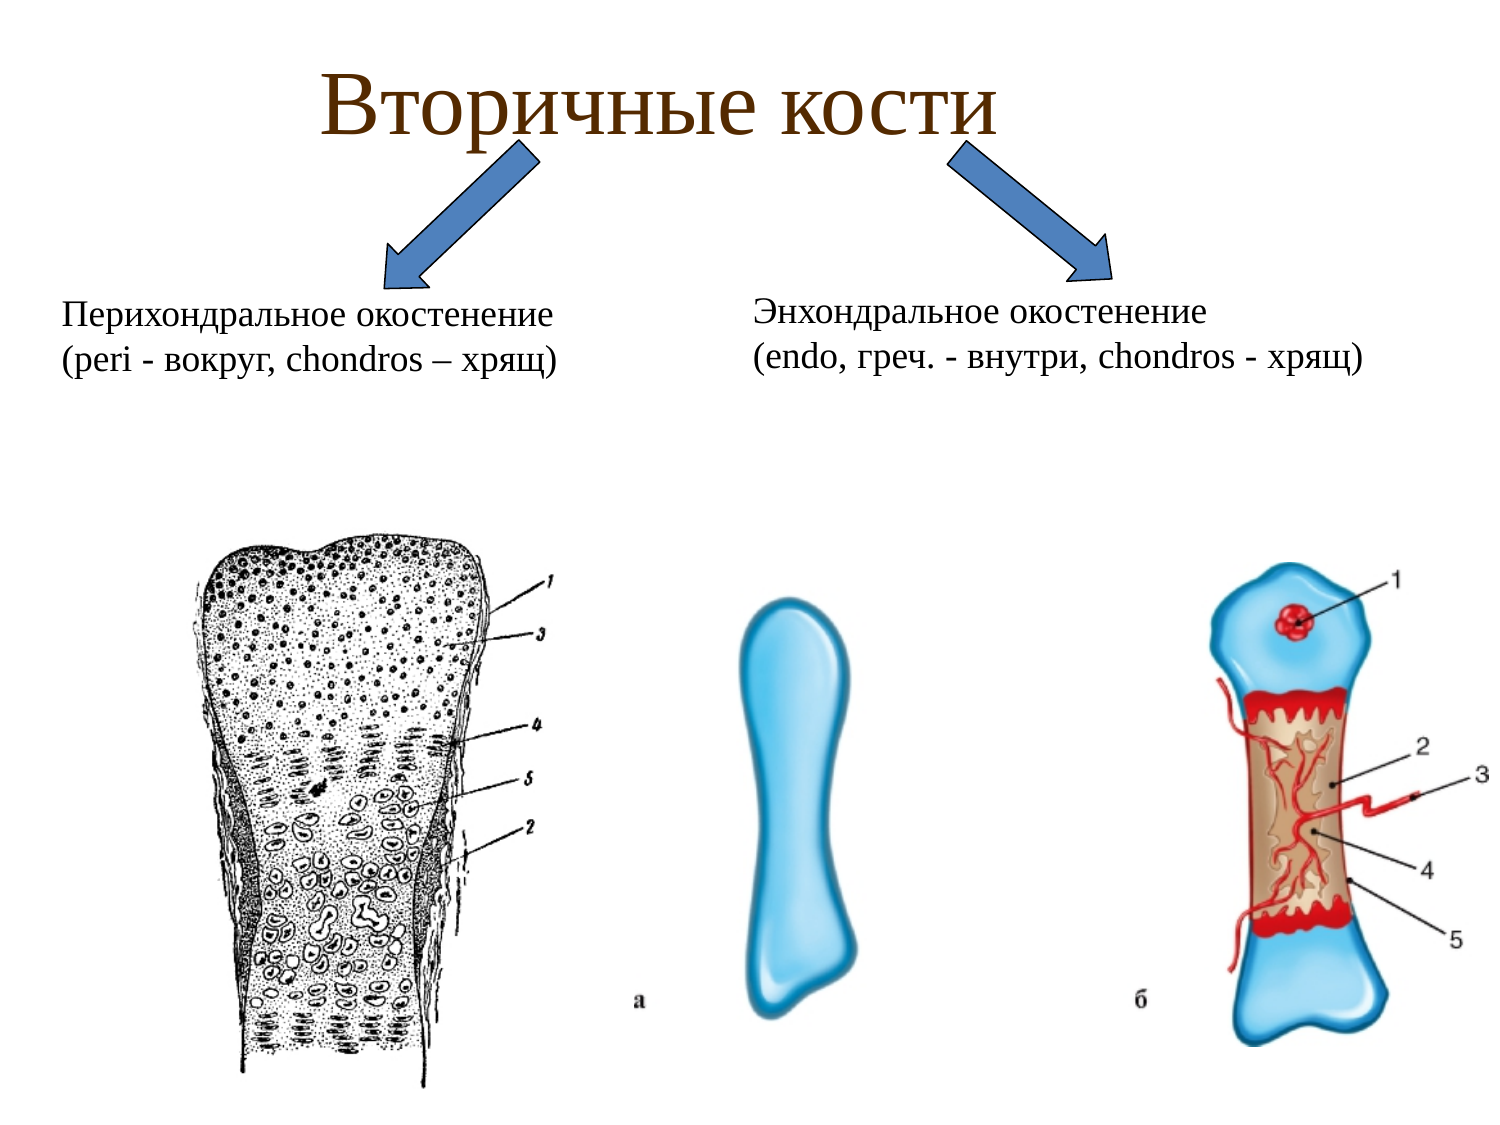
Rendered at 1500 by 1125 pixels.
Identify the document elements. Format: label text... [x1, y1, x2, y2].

text_box Перихондральное окостенение (peri - вокруг, chondros – хрящ) [46, 281, 680, 386]
text_box [947, 140, 1112, 282]
text_box Вторичные кости [304, 35, 1184, 160]
text_box [384, 139, 540, 281]
picture [175, 527, 572, 1090]
picture [634, 562, 1489, 1048]
text_box Энхондральное окостенение (endo, греч. - внутри, chondros - хрящ) [738, 278, 1454, 384]
